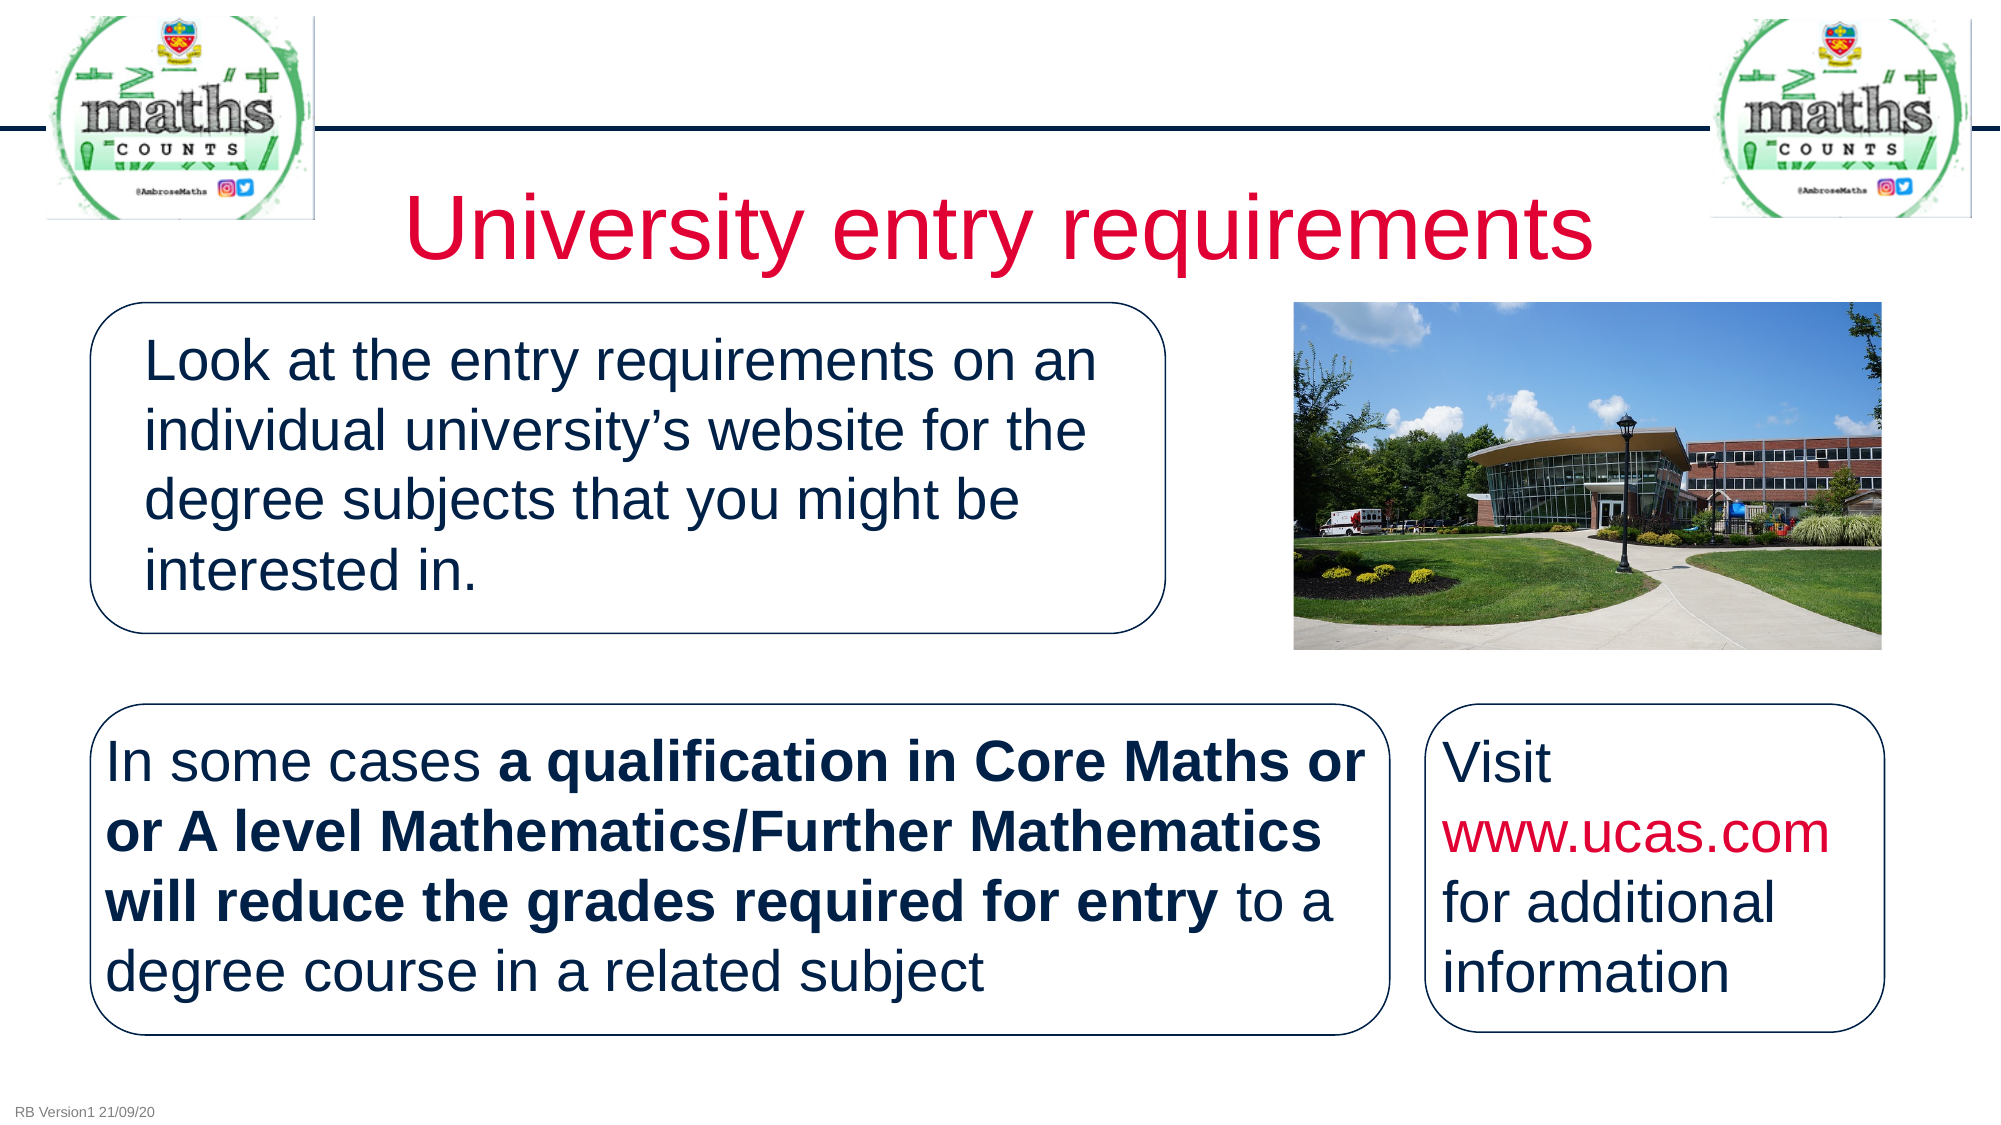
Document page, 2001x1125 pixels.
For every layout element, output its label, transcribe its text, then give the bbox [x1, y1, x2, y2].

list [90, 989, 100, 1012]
picture [1293, 302, 1882, 650]
picture [46, 15, 316, 221]
title University entry requirements [99, 160, 1900, 287]
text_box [1424, 703, 1910, 1033]
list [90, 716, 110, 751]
picture [1710, 18, 1973, 218]
text_box [90, 302, 1166, 634]
text_box [90, 704, 1390, 1036]
list In some cases a qualification in Core Maths or or A level Mathematics/Further Mathematics will reduce the grades required for entry to a degree course in a related subject [1370, 716, 1419, 1012]
